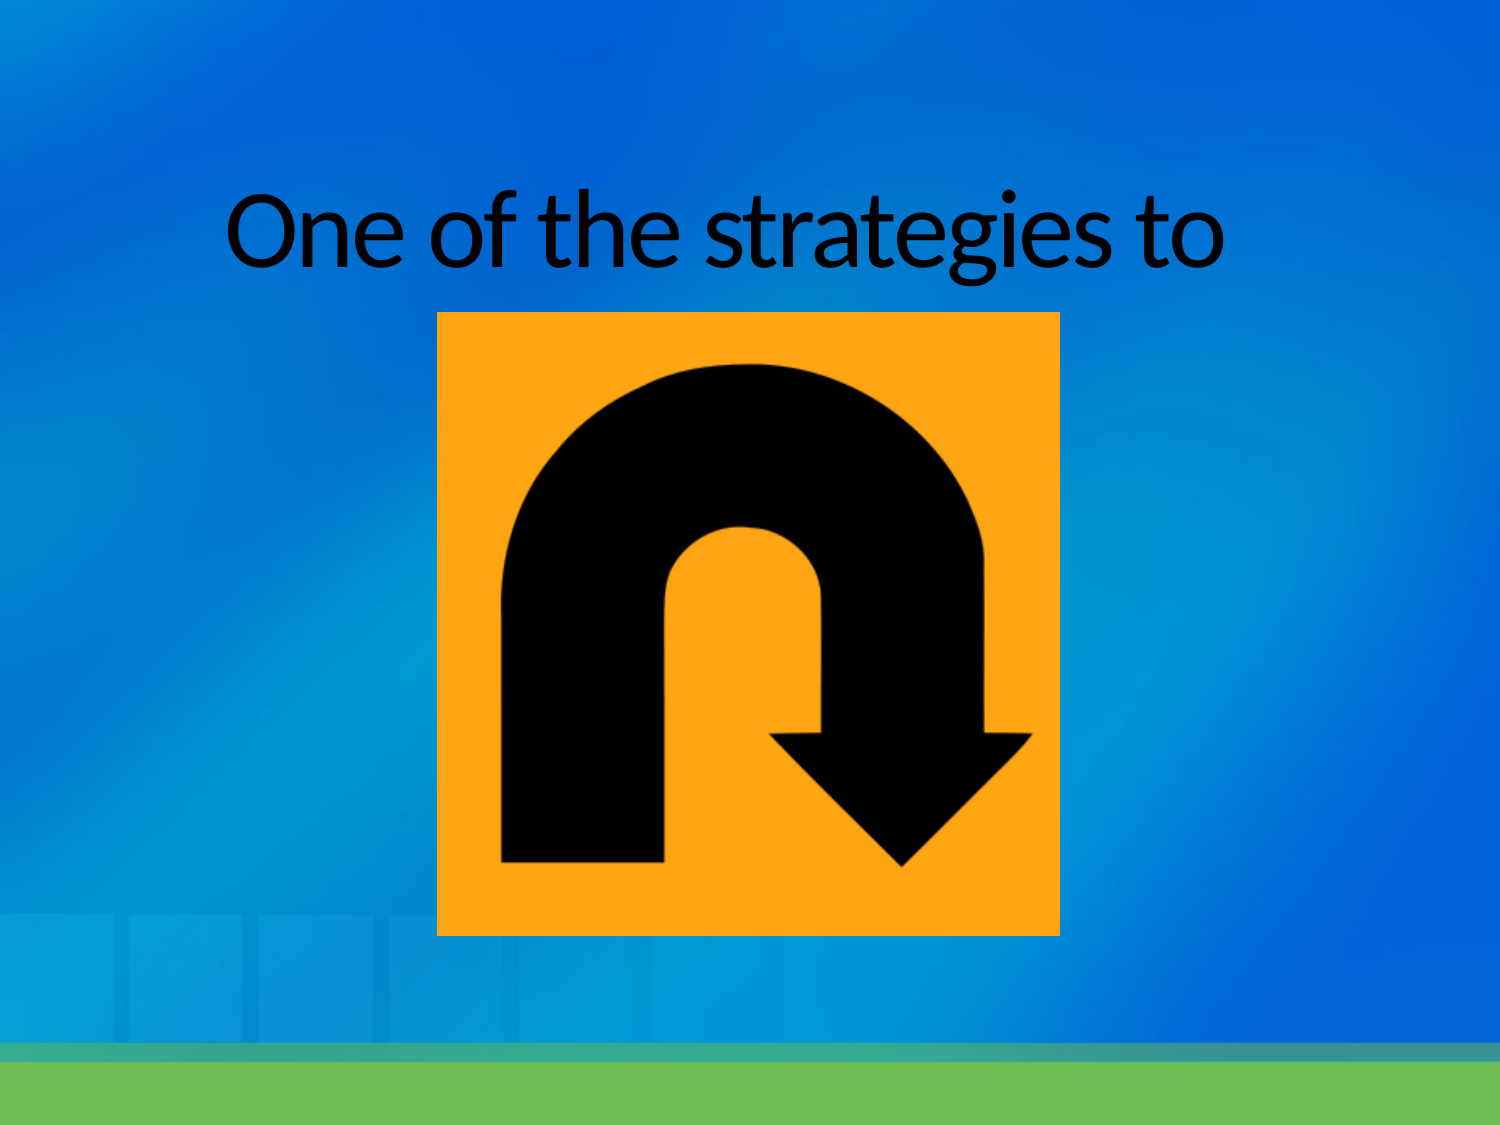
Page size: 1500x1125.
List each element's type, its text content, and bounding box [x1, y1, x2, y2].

picture [0, 0, 1500, 1125]
title One of the strategies to [224, 106, 1380, 357]
